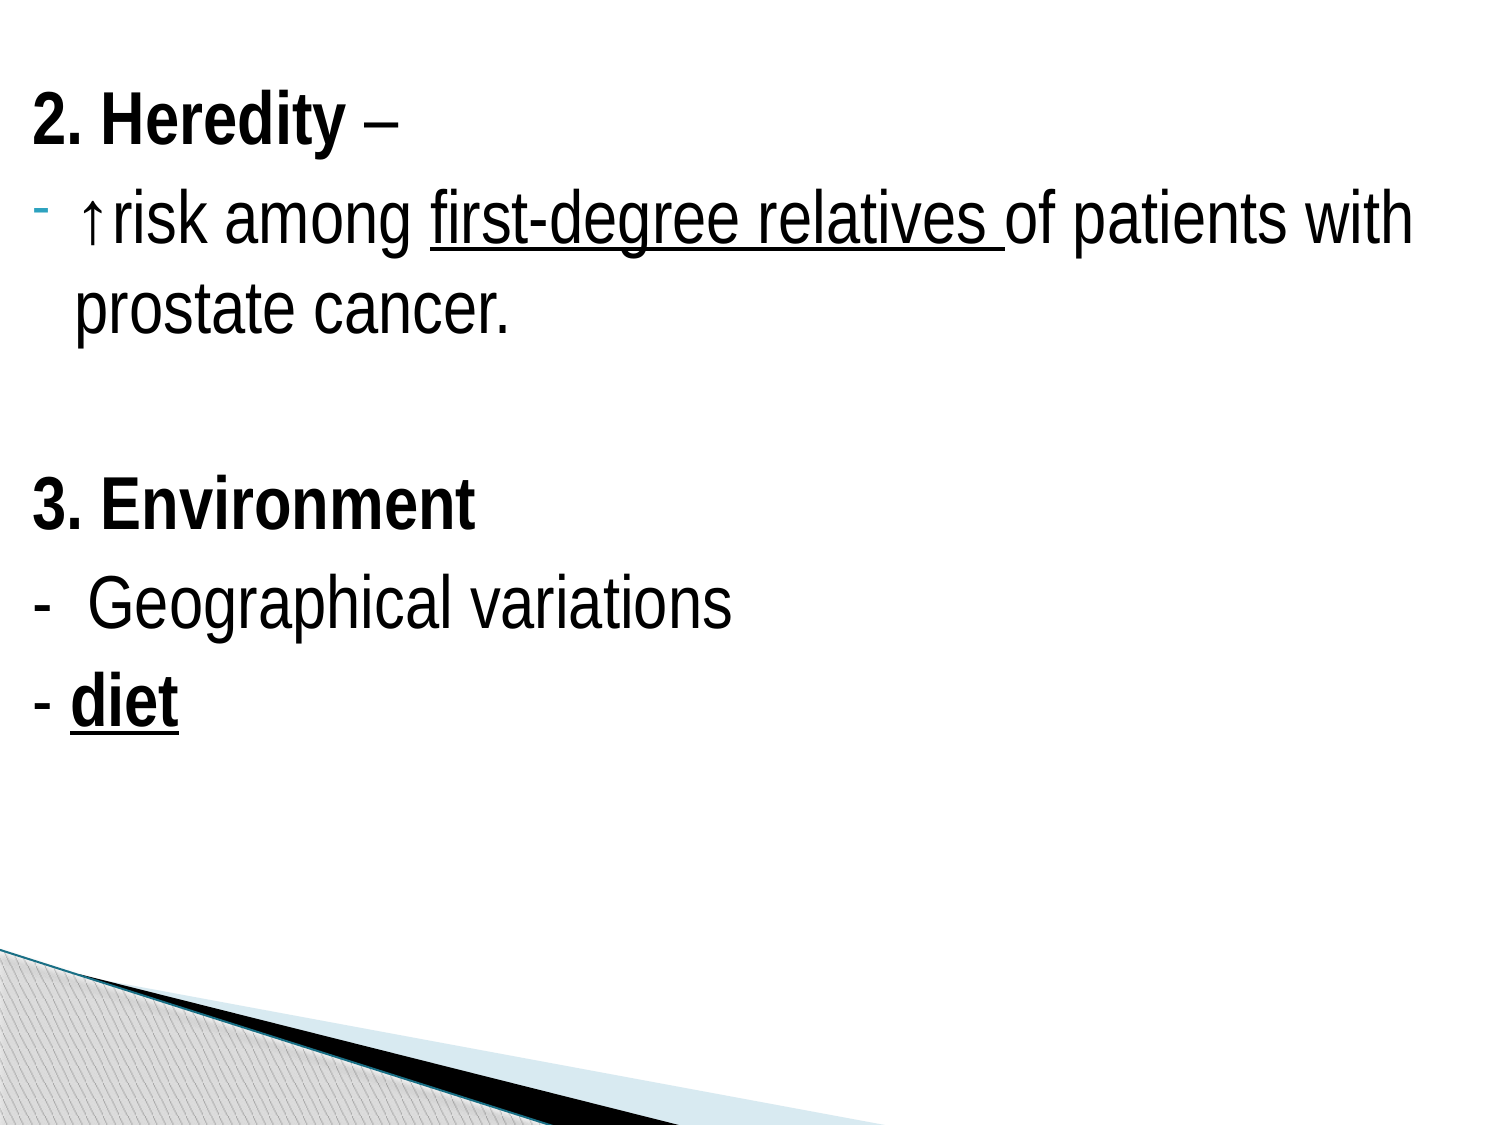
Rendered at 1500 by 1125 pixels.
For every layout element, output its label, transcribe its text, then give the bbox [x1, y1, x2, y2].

list 2. Heredity – ↑risk among first-degree relatives of patients with prostate cancer. 3. Environment - Geographical variations - diet [0, 62, 1475, 988]
